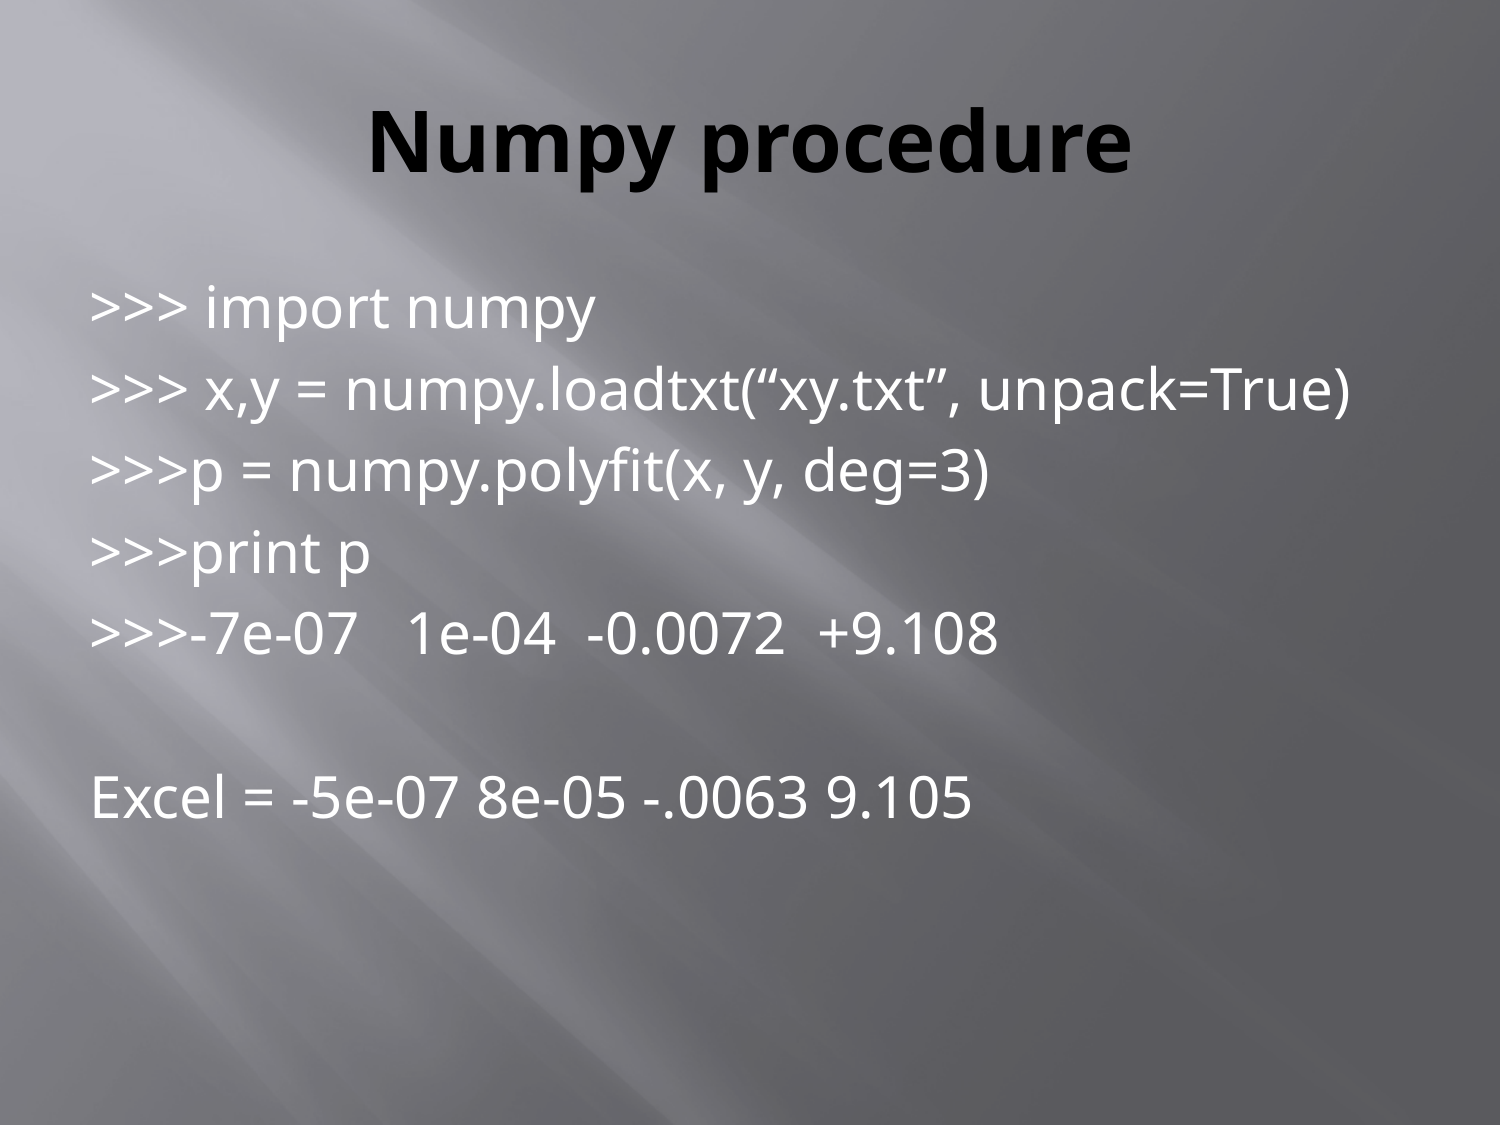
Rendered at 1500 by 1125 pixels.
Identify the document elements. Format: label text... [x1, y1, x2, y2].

title Numpy procedure [75, 45, 1425, 233]
list >>> import numpy >>> x,y = numpy.loadtxt(“xy.txt”, unpack=True) >>>p = numpy.polyfit(x, y, deg=3) >>>print p >>>-7e-07 1e-04 -0.0072 +9.108 Excel = -5e-07 8e-05 -.0063 9.105 [75, 262, 1425, 1035]
